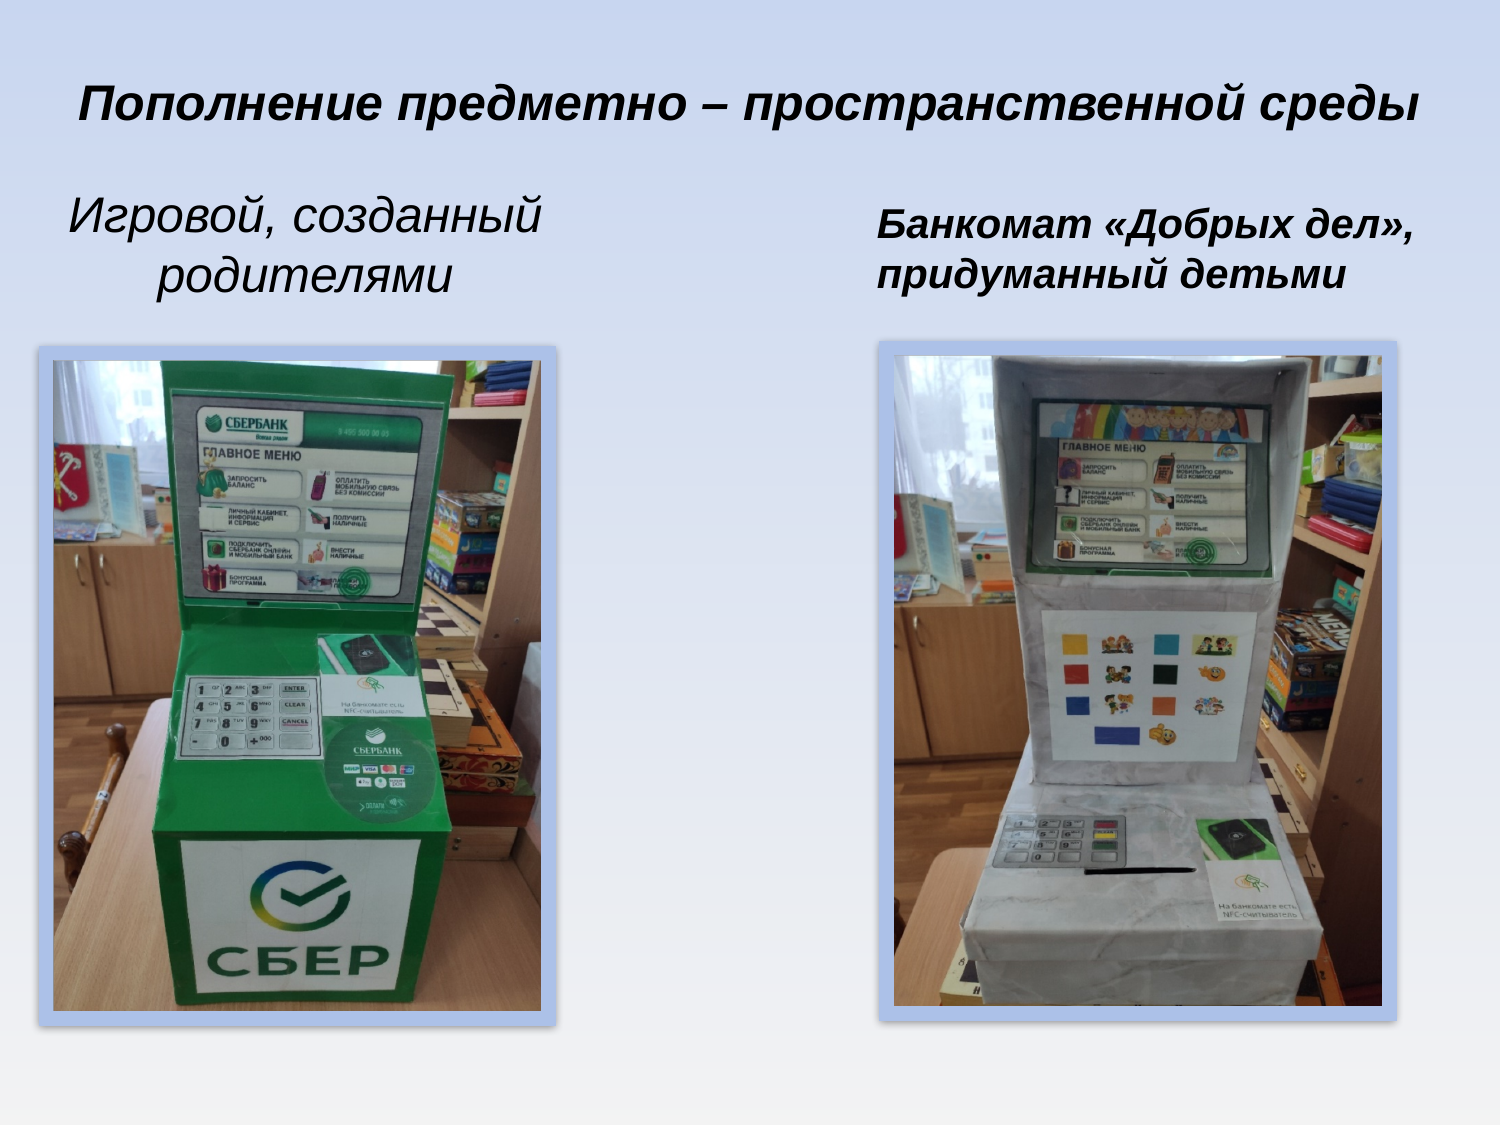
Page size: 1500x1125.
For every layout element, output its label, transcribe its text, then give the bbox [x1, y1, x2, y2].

text_box Банкомат «Добрых дел», придуманный детьми [862, 189, 1500, 304]
text_box Пополнение предметно – пространственной среды [63, 63, 1437, 139]
picture [0, 361, 623, 1011]
picture [812, 356, 1464, 1006]
text_box Игровой, созданный родителями [26, 175, 585, 310]
